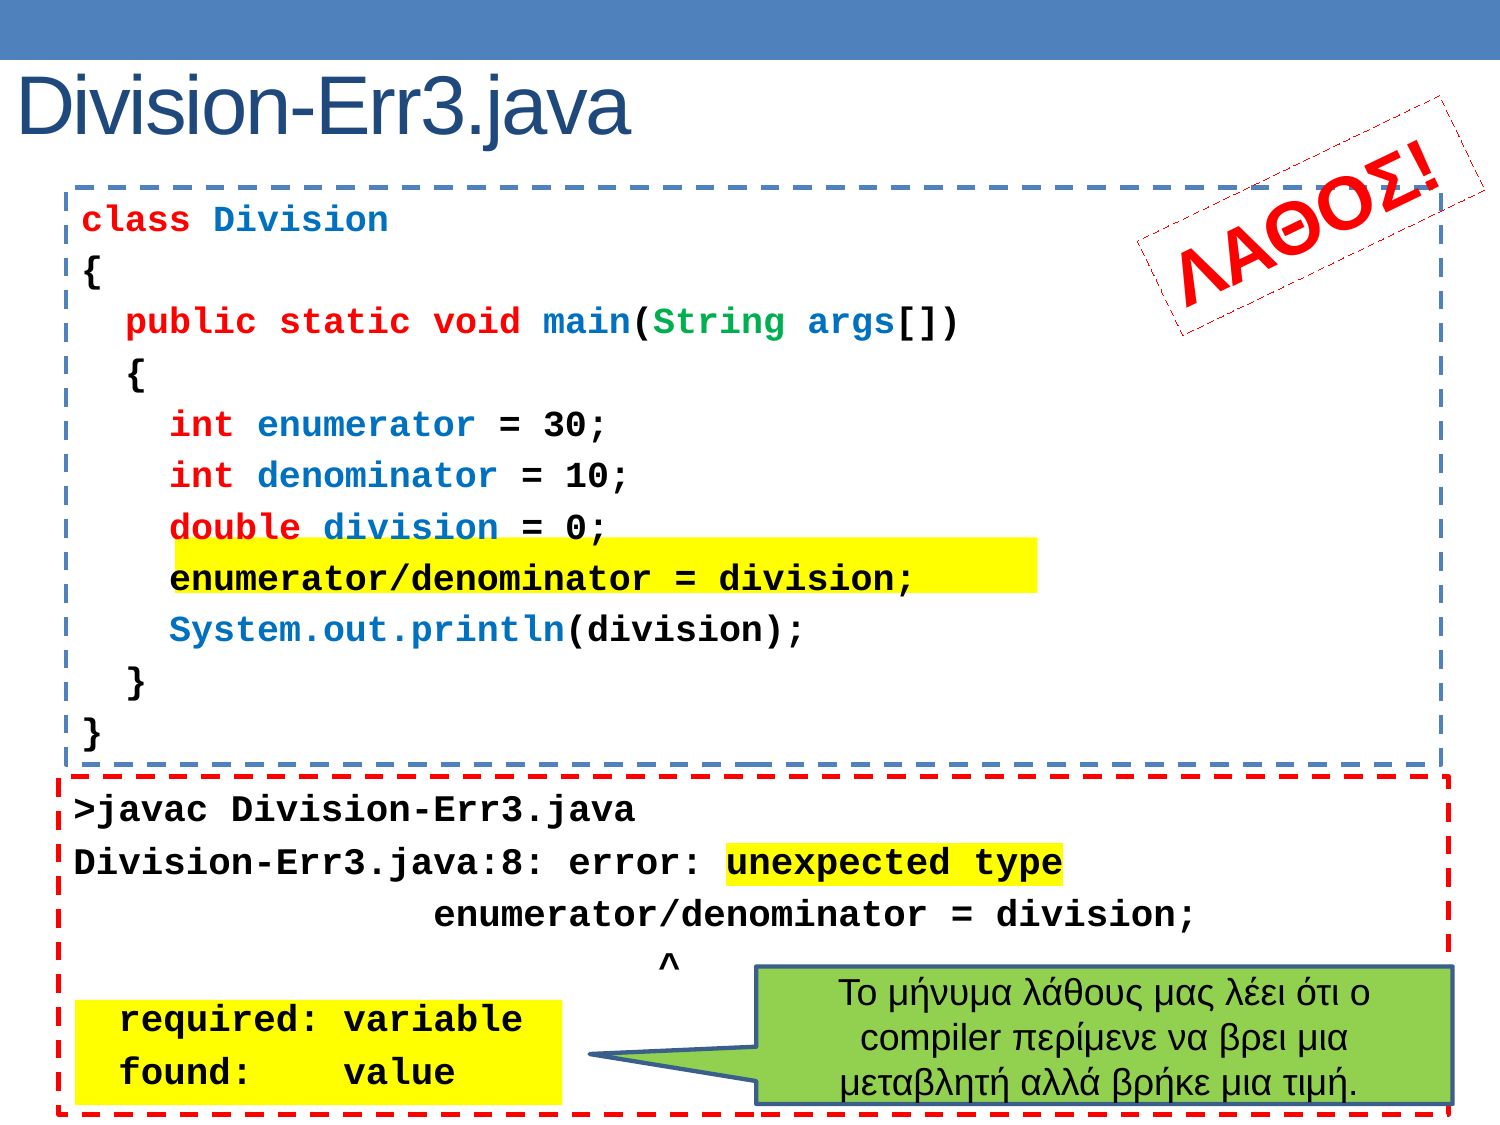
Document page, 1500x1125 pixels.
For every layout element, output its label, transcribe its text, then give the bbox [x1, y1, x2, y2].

text_box >javac Division-Err3.java Division-Err3.java:8: error: unexpected type enumerator/denominator = division; ^ required: variable found: value [58, 776, 1449, 1115]
text_box Το μήνυμα λάθους μας λέει ότι o compiler περίμενε να βρει μια μεταβλητή αλλά βρήκε μια τιμή. [587, 964, 1455, 1107]
text_box ΛΑΘΟΣ! [1137, 95, 1485, 336]
list class Division { public static void main(String args[]) { int enumerator = 30; int denominator = 10; double division = 0; enumerator/denominator = division; System.out.println(division); } } [66, 187, 1442, 765]
title Division-Err3.java [0, 19, 1350, 183]
